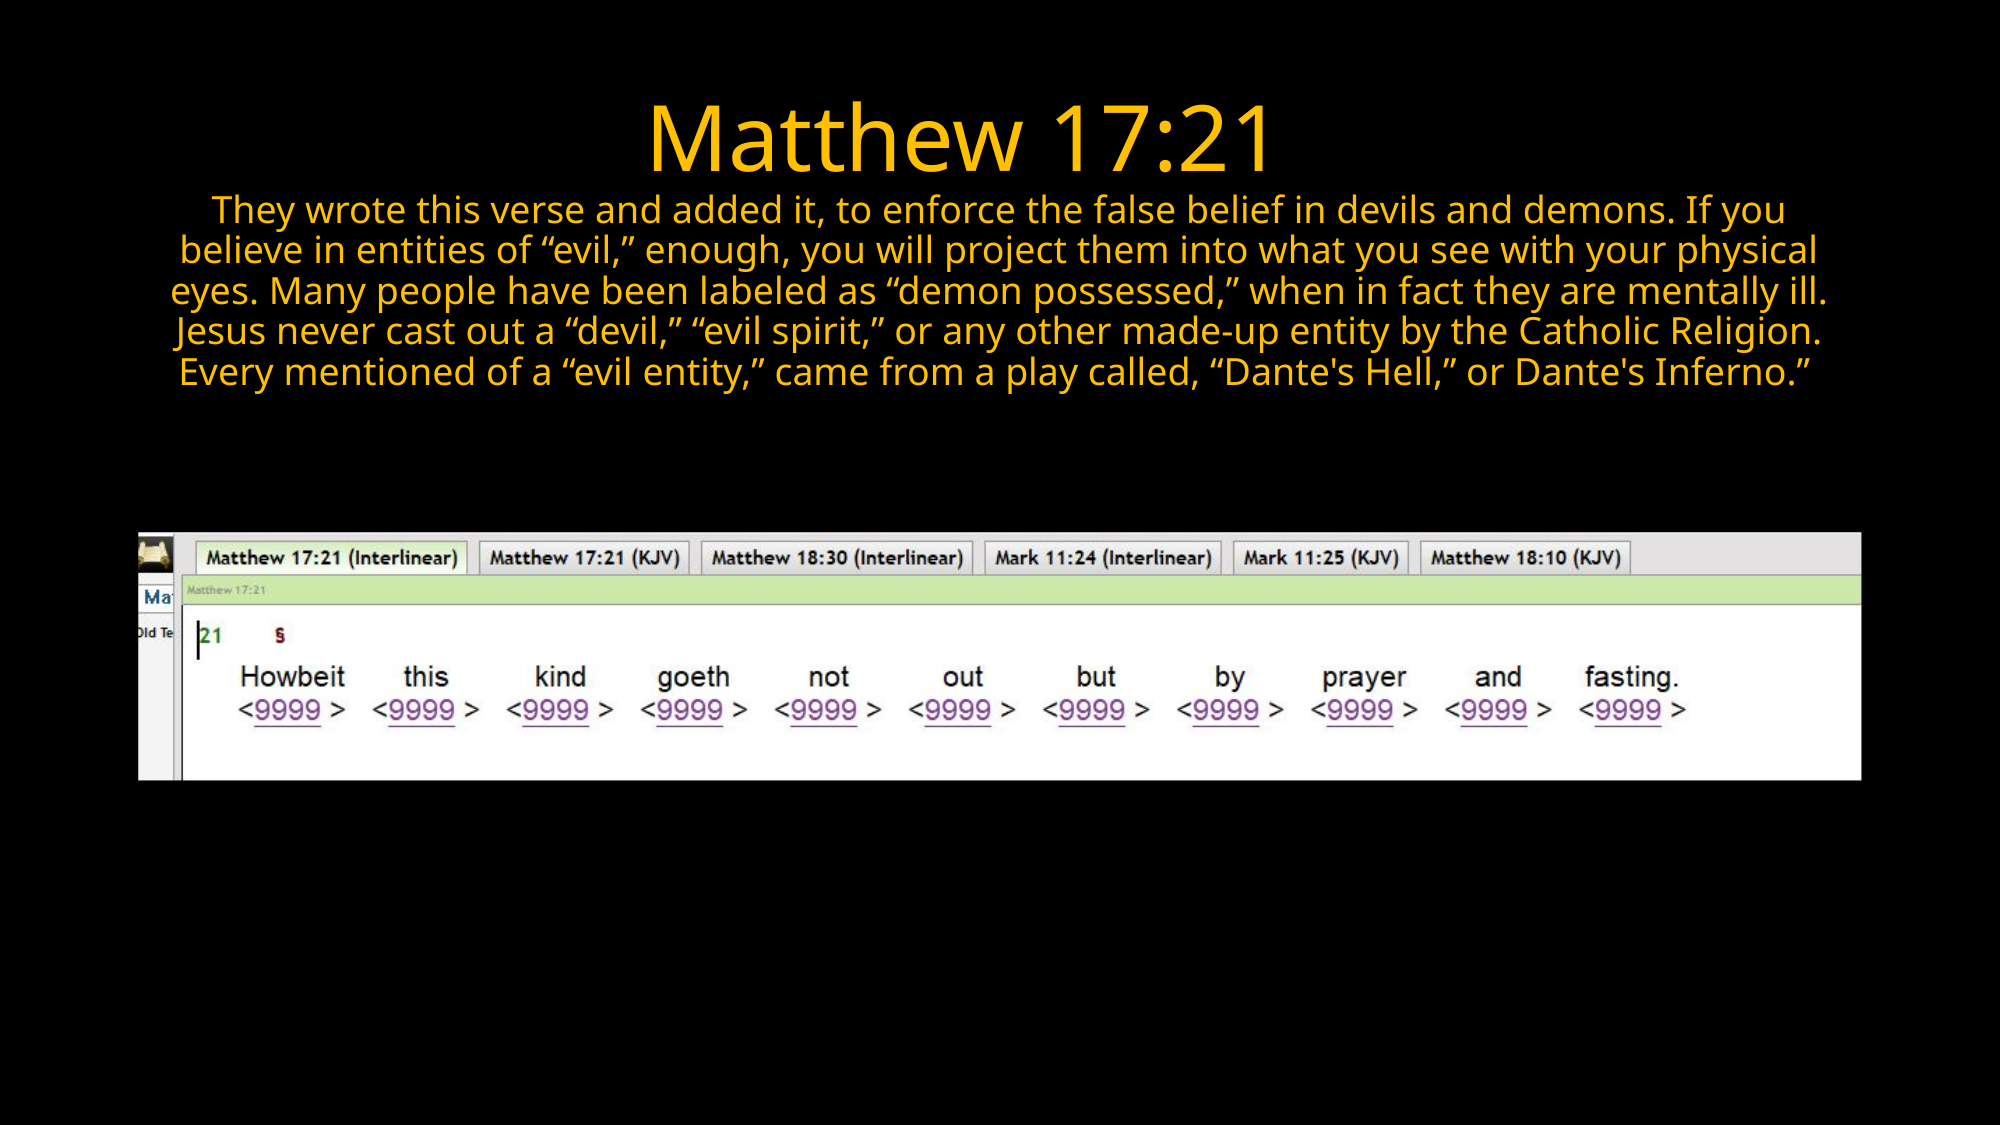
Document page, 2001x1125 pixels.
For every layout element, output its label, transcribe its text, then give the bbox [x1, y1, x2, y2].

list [136, 530, 1863, 782]
title Matthew 17:21 They wrote this verse and added it, to enforce the false belief in devils and demons. If you believe in entities of “evil,” enough, you will project them into what you see with your physical eyes. Many people have been labeled as “demon possessed,” when in fact they are mentally ill. Jesus never cast out a “devil,” “evil spirit,” or any other made-up entity by the Catholic Religion. Every mentioned of a “evil entity,” came from a play called, “Dante's Hell,” or Dante's Inferno.” [137, 59, 1863, 426]
